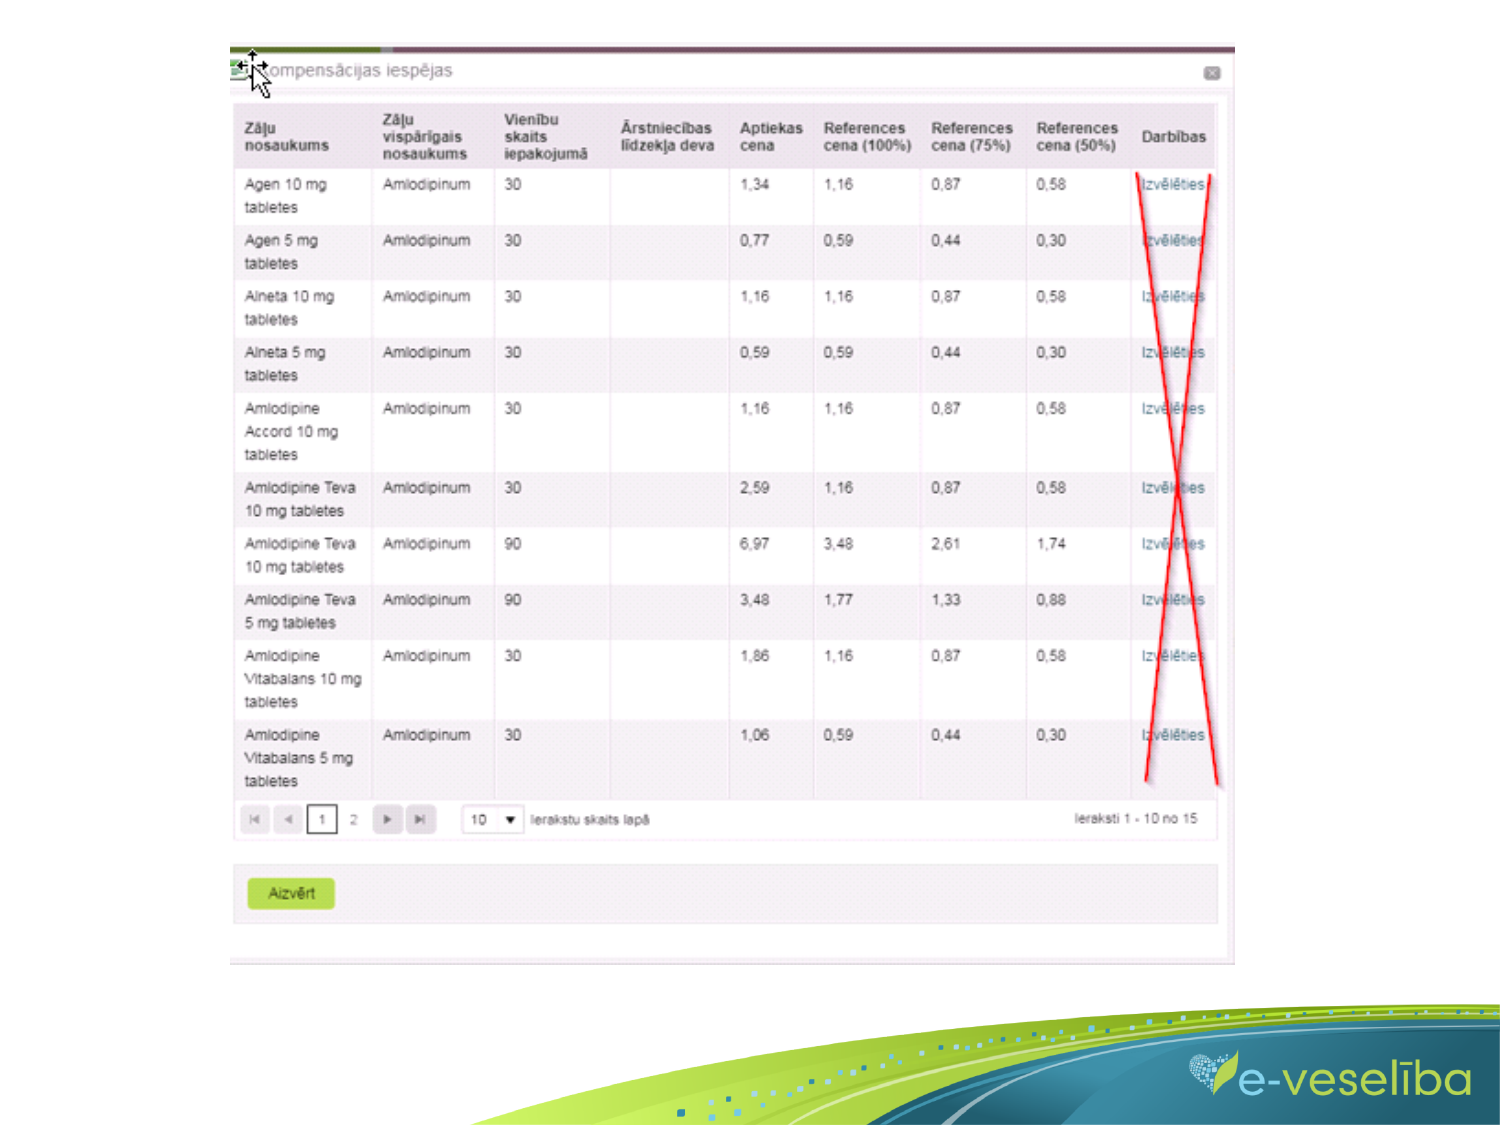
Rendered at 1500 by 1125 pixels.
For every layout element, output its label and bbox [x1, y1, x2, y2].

list [229, 42, 1235, 965]
picture [469, 1004, 1500, 1125]
